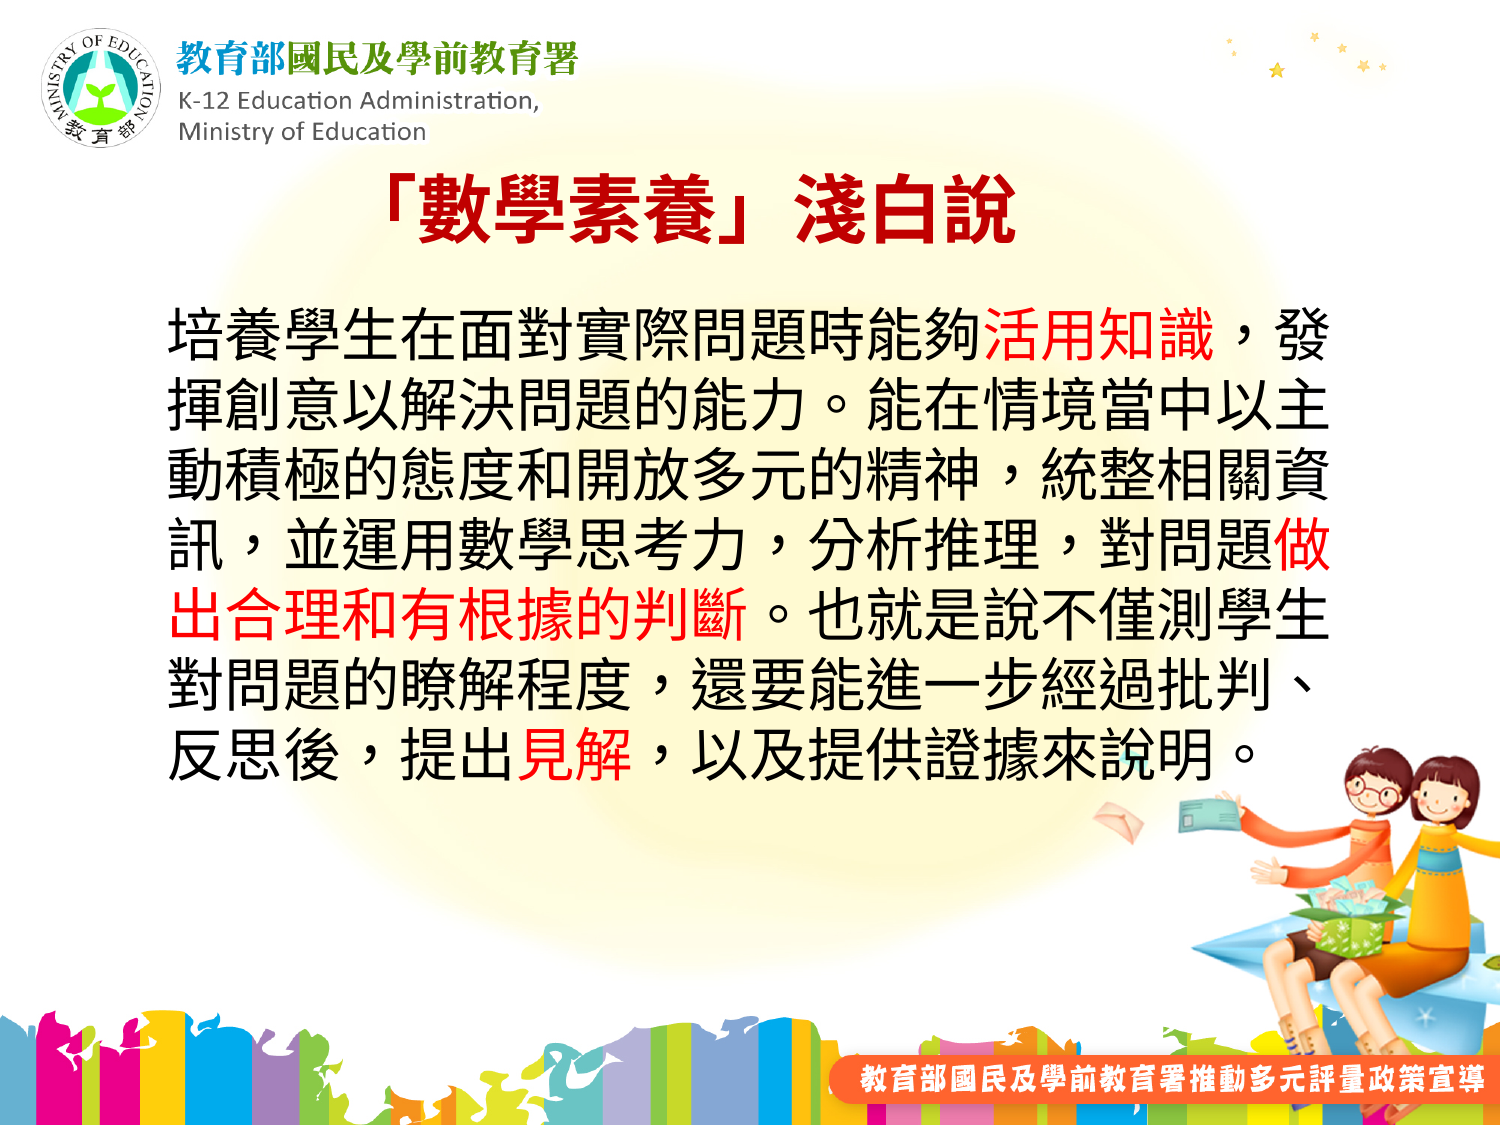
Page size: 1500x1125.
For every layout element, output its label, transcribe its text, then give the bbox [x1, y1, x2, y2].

picture [0, 0, 1500, 1125]
title 「數學素養」淺白說 [4, 113, 1356, 302]
picture [253, 1074, 758, 1125]
list 培養學生在面對實際問題時能夠活用知識，發揮創意以解決問題的能力。能在情境當中以主動積極的態度和開放多元的精神，統整相關資訊，並運用數學思考力，分析推理，對問題做出合理和有根據的判斷。也就是說不僅測學生對問題的瞭解程度，還要能進一步經過批判、反思後，提出見解，以及提供證據來說明。 [76, 290, 1353, 1074]
